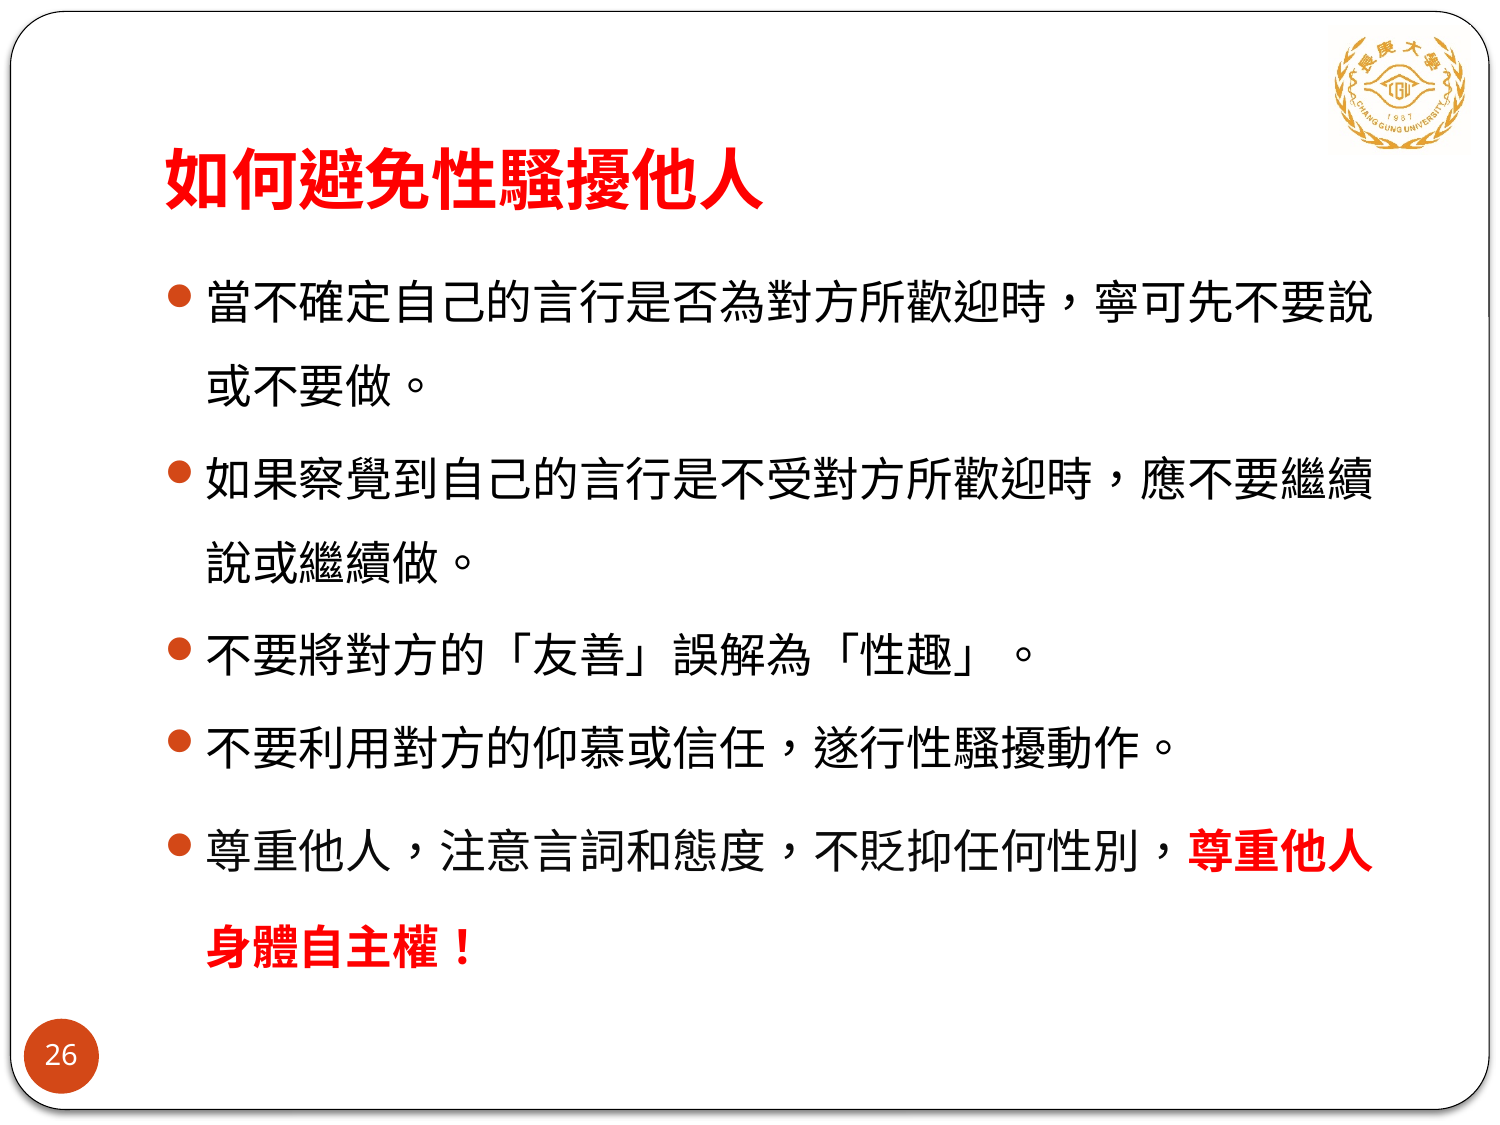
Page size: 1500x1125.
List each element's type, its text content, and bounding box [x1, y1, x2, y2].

list 當不確定自己的言行是否為對方所歡迎時，寧可先不要說或不要做。 如果察覺到自己的言行是不受對方所歡迎時，應不要繼續說或繼續做。 不要將對方的「友善」誤解為「性趣」。 不要利用對方的仰慕或信任，遂行性騷擾動作。 尊重他人，注意言詞和態度，不貶抑任何性別，尊重他人身體自主權！ [150, 237, 1425, 988]
picture [1328, 25, 1471, 155]
slide_number 26 [23, 1018, 99, 1094]
title 如何避免性騷擾他人 [150, 45, 1425, 233]
